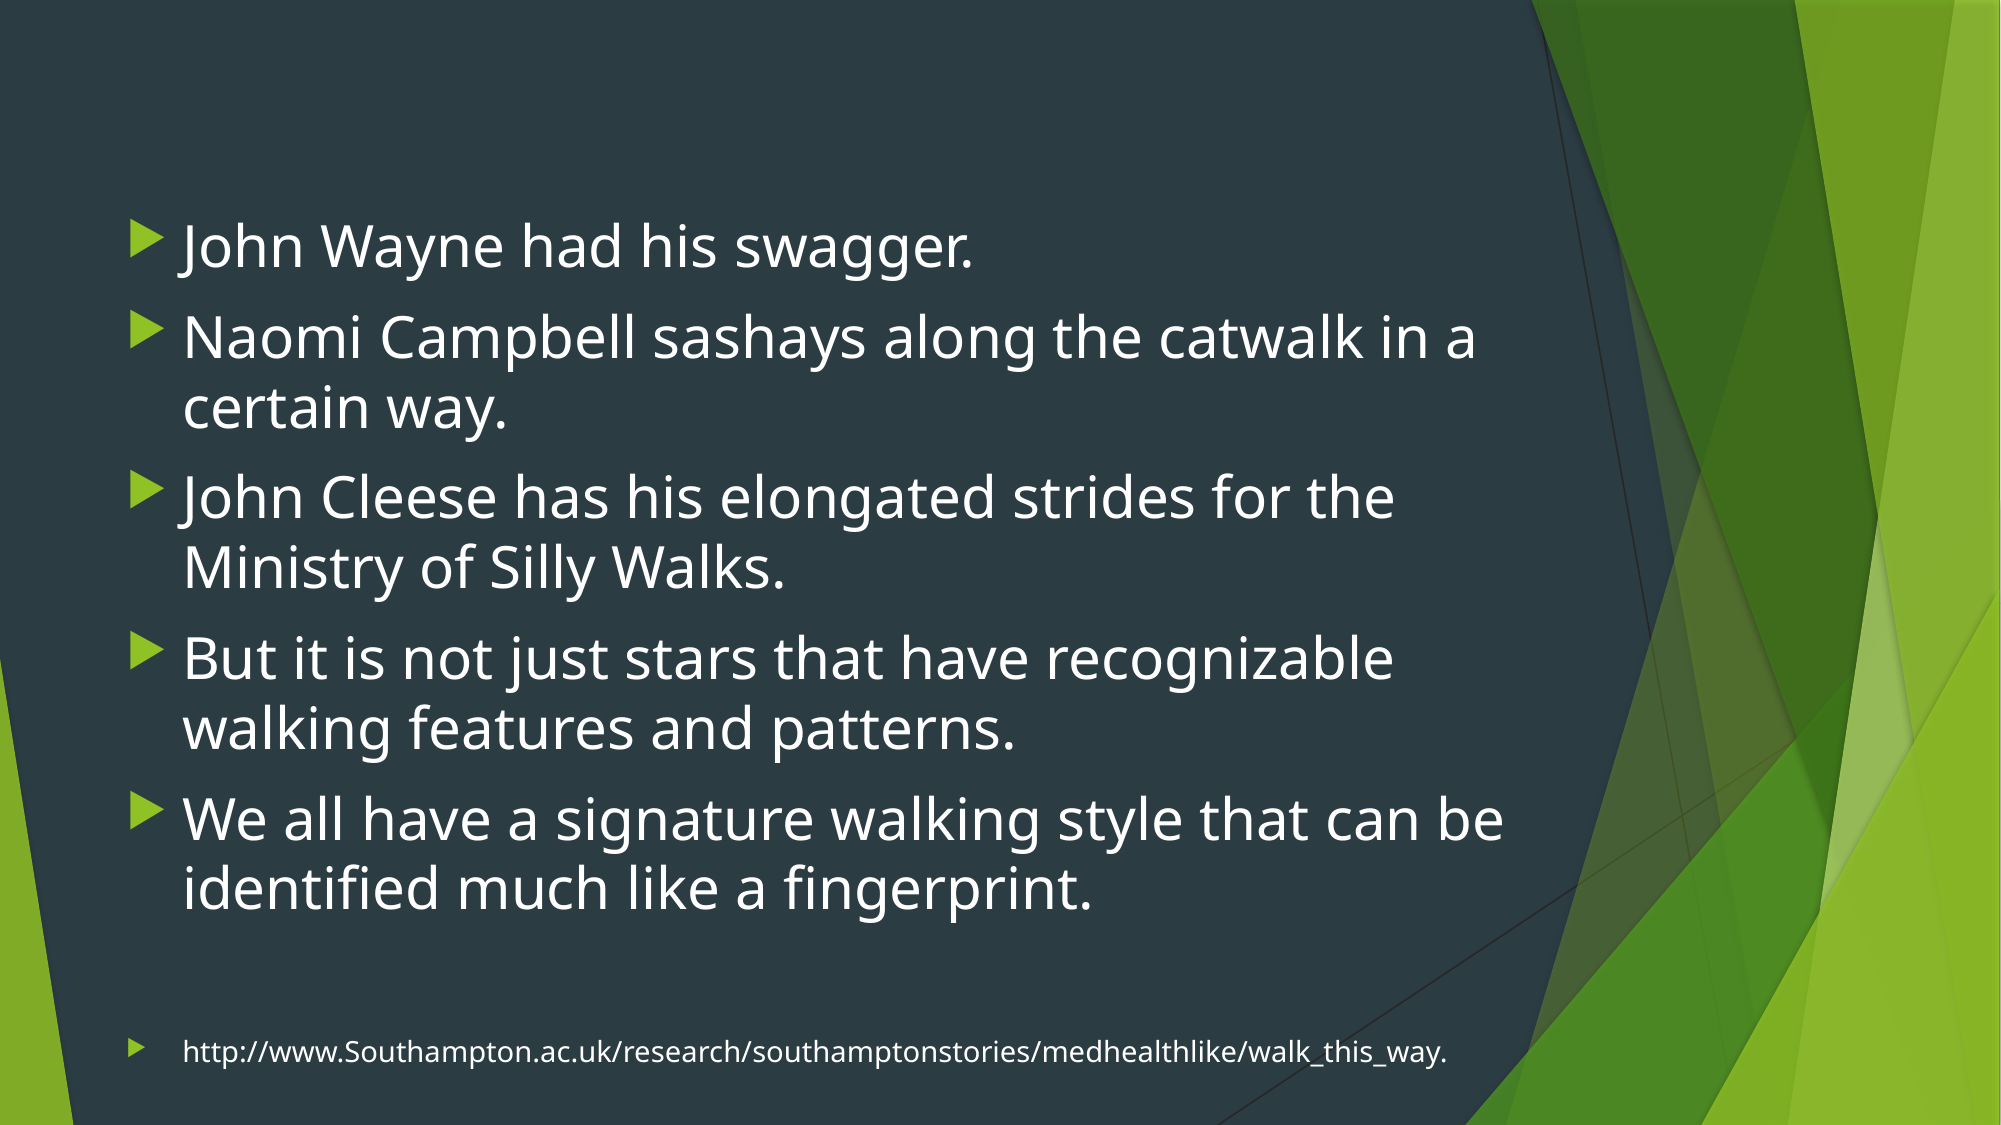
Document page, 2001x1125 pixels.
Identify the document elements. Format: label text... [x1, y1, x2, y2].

list John Wayne had his swagger. Naomi Campbell sashays along the catwalk in a certain way. John Cleese has his elongated strides for the Ministry of Silly Walks. But it is not just stars that have recognizable walking features and patterns. We all have a signature walking style that can be identified much like a fingerprint. http://www.Southampton.ac.uk/research/southamptonstories/medhealthlike/walk_this_way. [111, 201, 1522, 1091]
